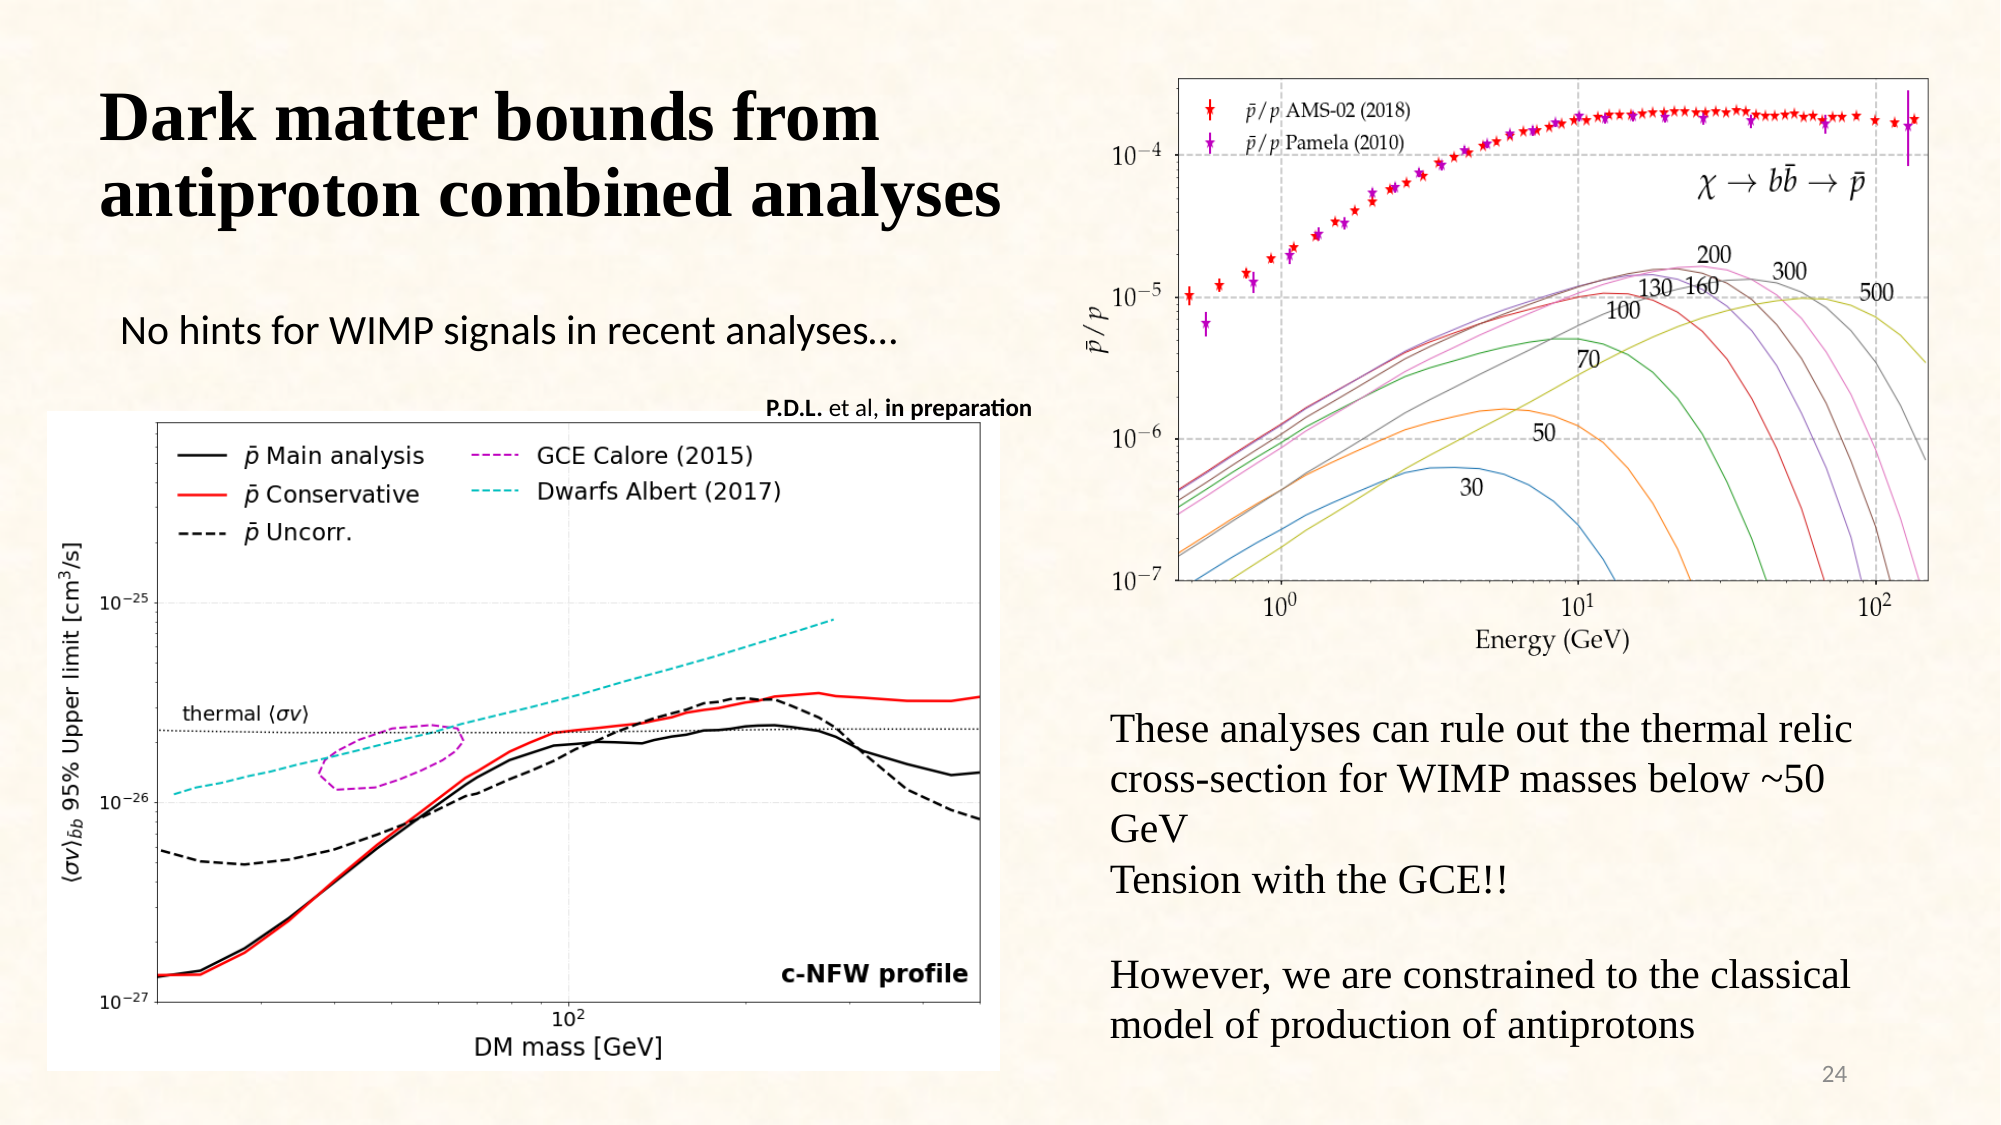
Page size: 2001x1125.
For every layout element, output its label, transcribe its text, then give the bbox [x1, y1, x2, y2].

slide_number 24 [1412, 1054, 1863, 1103]
text_box P.D.L. et al, in preparation [751, 384, 1057, 429]
text_box These analyses can rule out the thermal relic cross-section for WIMP masses below ~50 GeV Tension with the GCE!! However, we are constrained to the classical model of production of antiprotons [1095, 693, 1930, 1054]
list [47, 411, 1000, 1071]
picture [1057, 0, 2000, 664]
title Dark matter bounds from antiproton combined analyses [84, 45, 1041, 266]
text_box No hints for WIMP signals in recent analyses… [105, 295, 1057, 361]
